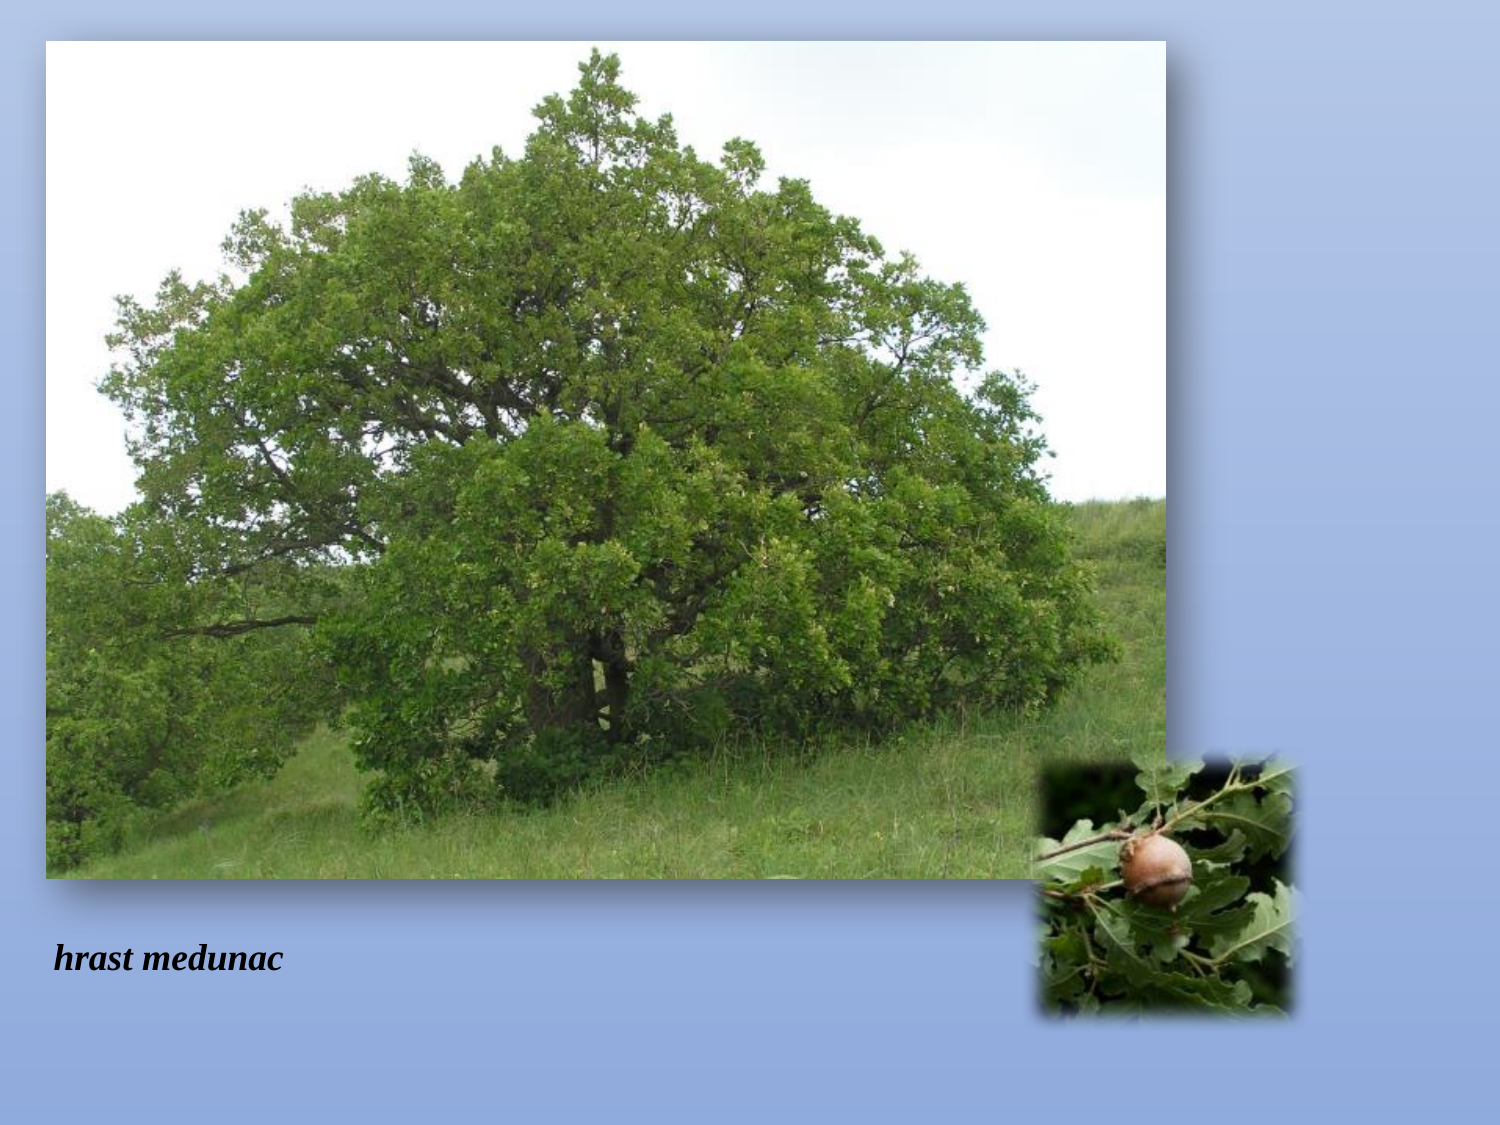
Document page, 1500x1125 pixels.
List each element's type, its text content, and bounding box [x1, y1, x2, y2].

picture [46, 41, 1310, 1034]
text_box hrast medunac [38, 925, 606, 986]
